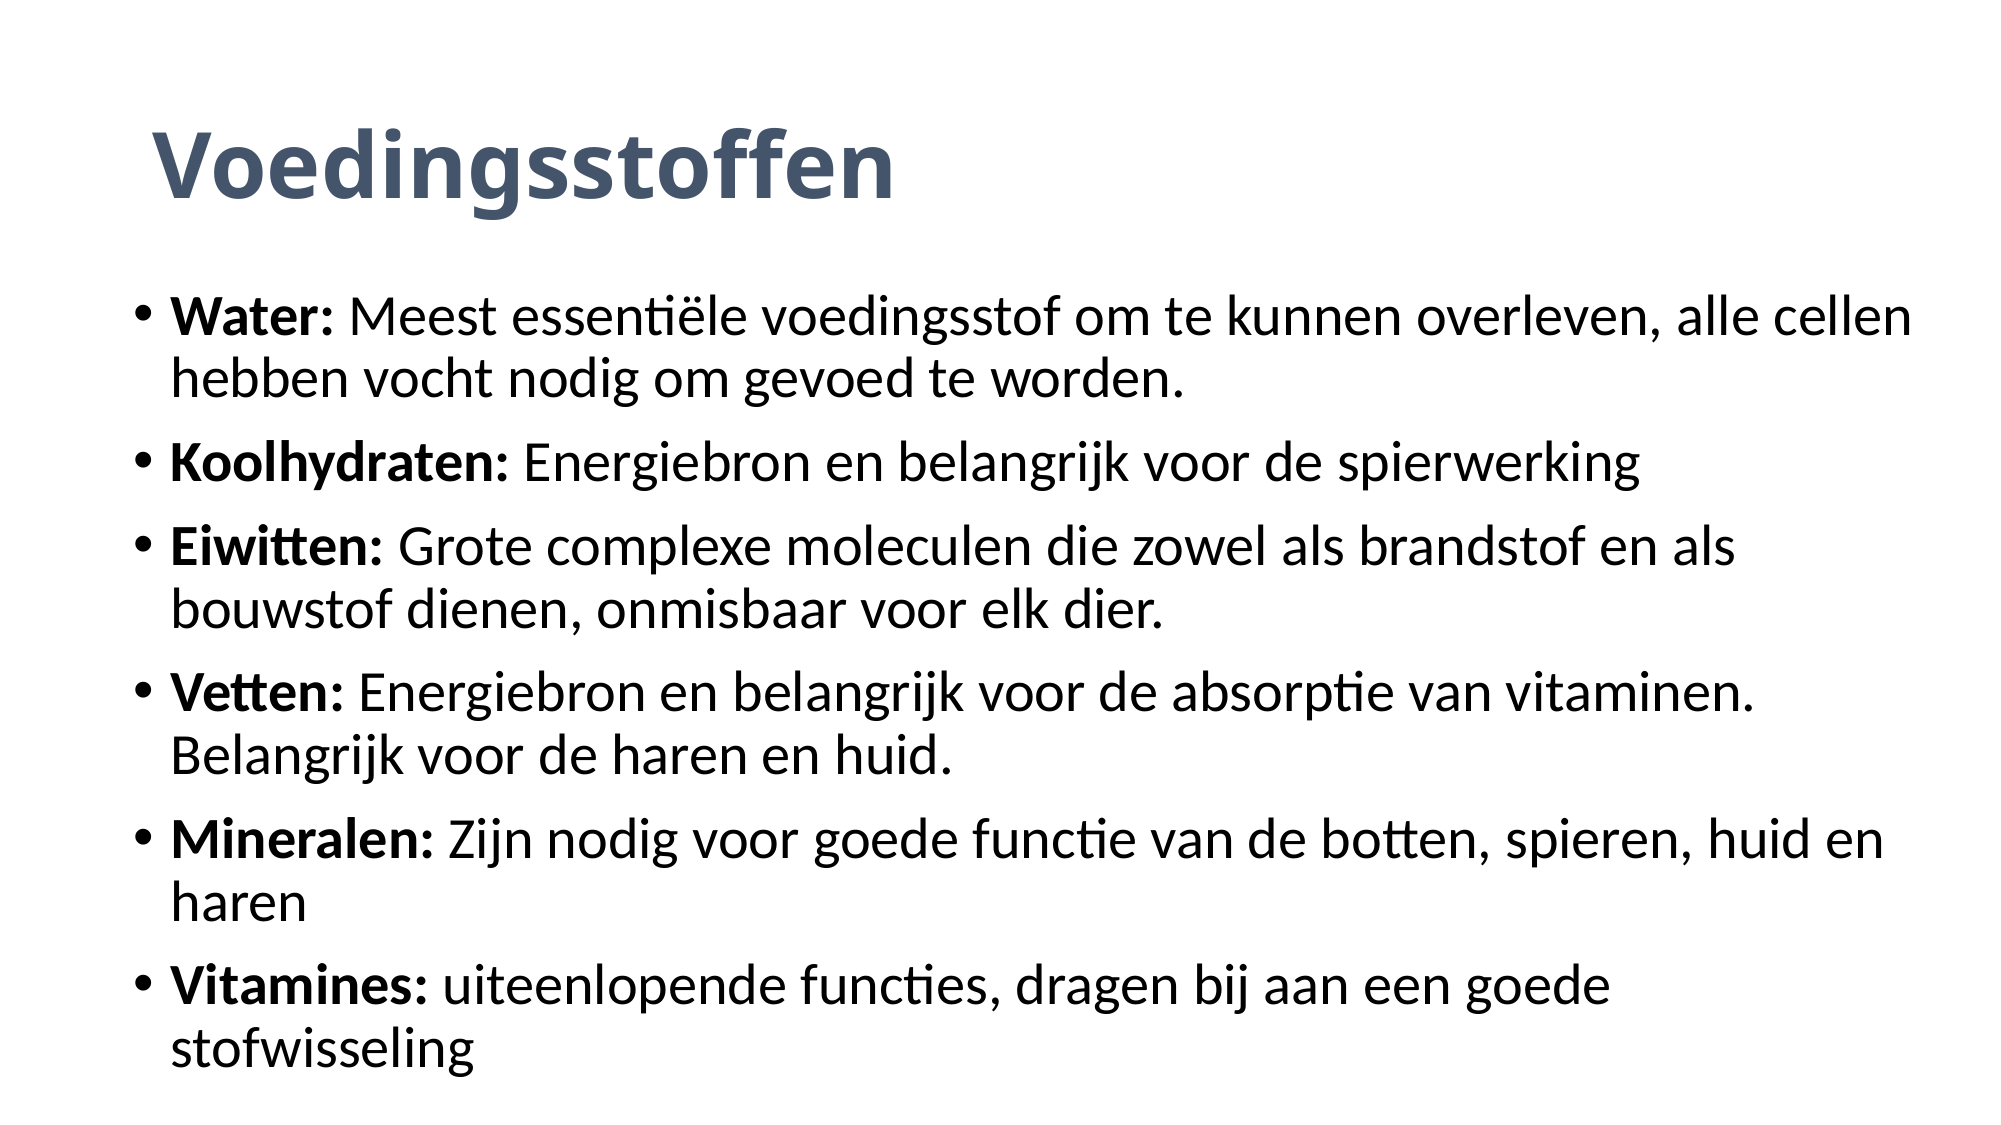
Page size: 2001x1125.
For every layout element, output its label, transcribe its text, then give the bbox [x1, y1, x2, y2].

list Water: Meest essentiële voedingsstof om te kunnen overleven, alle cellen hebben vocht nodig om gevoed te worden. Koolhydraten: Energiebron en belangrijk voor de spierwerking Eiwitten: Grote complexe moleculen die zowel als brandstof en als bouwstof dienen, onmisbaar voor elk dier. Vetten: Energiebron en belangrijk voor de absorptie van vitaminen. Belangrijk voor de haren en huid. Mineralen: Zijn nodig voor goede functie van de botten, spieren, huid en haren Vitamines: uiteenlopende functies, dragen bij aan een goede stofwisseling [118, 277, 1929, 1103]
title Voedingsstoffen [137, 59, 1863, 277]
